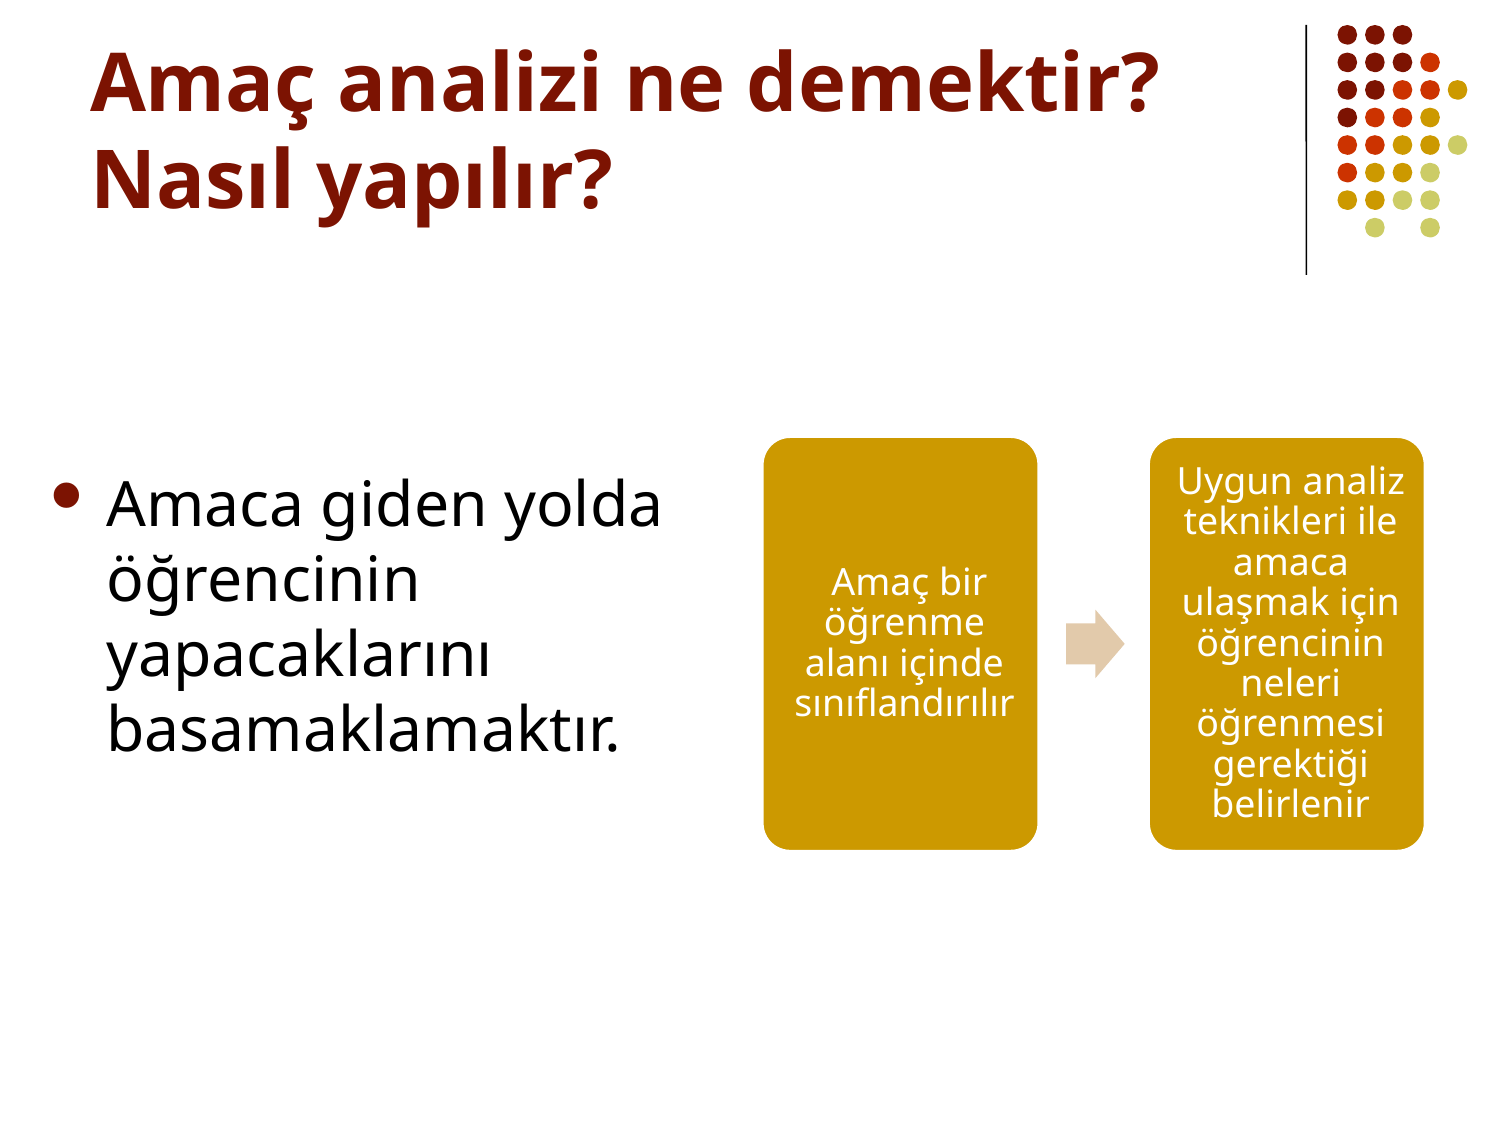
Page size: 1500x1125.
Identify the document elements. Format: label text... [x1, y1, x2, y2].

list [762, 282, 1425, 1006]
title Amaç analizi ne demektir? Nasıl yapılır? [75, 20, 1313, 233]
list Amaca giden yolda öğrencinin yapacaklarını basamaklamaktır. [35, 456, 698, 832]
